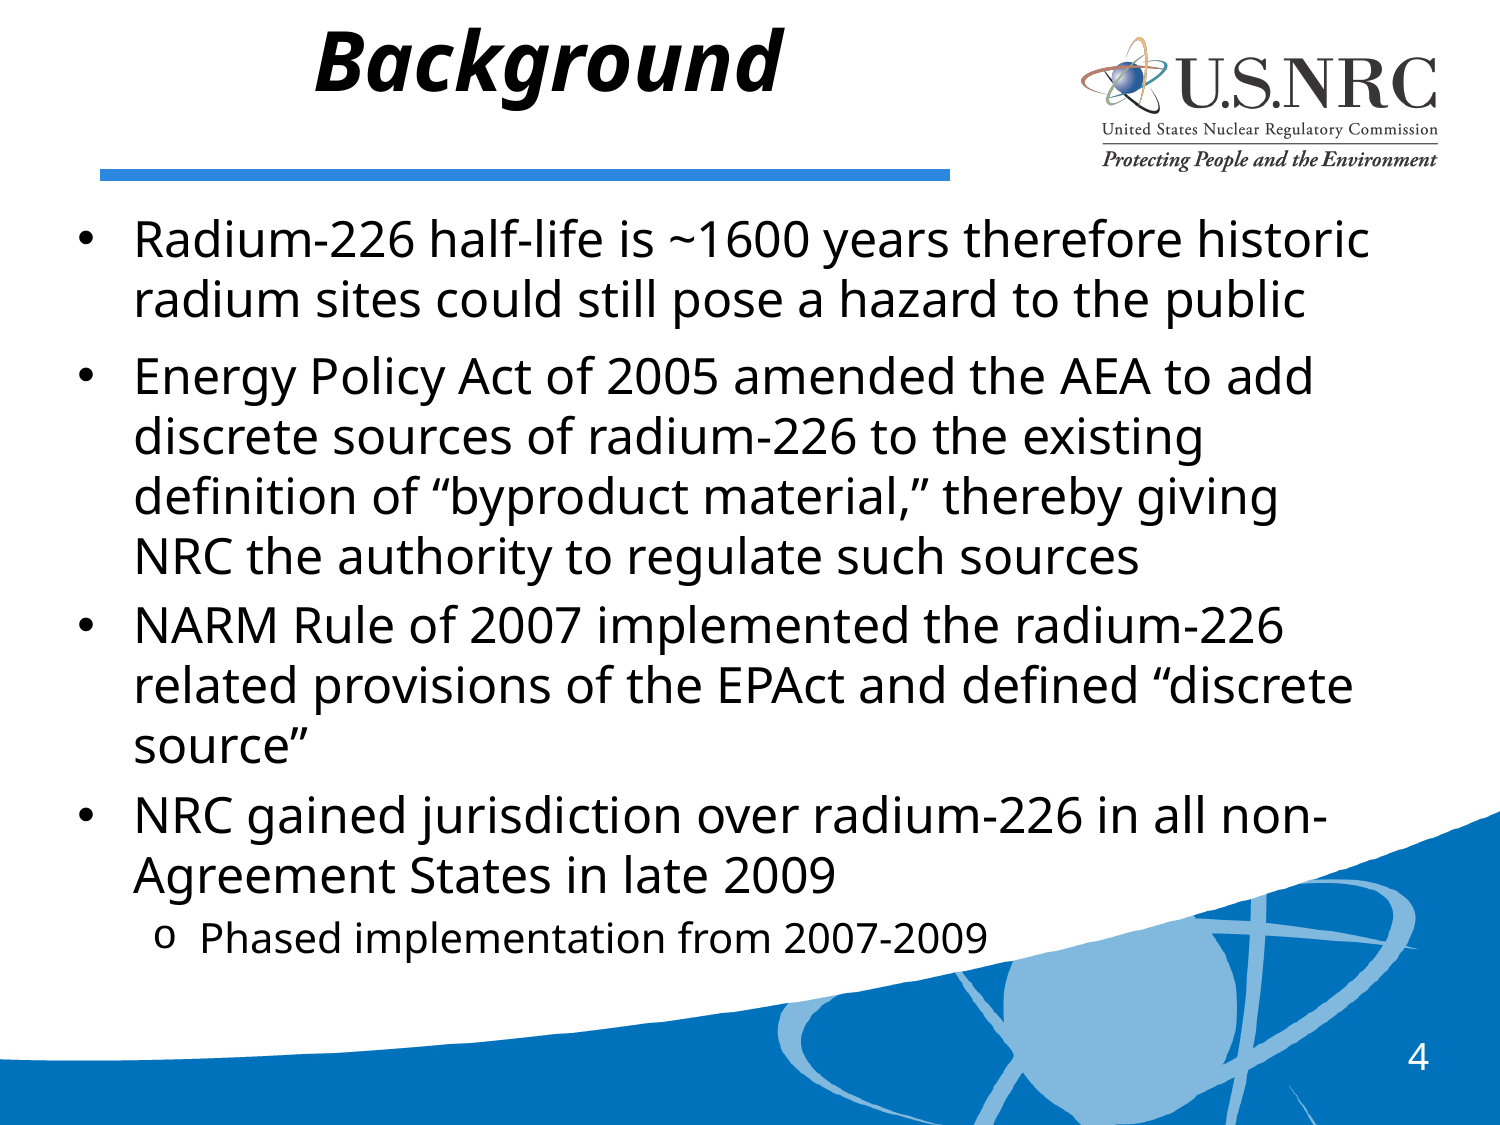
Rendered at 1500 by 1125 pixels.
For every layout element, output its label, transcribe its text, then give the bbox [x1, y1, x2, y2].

list Radium-226 half-life is ~1600 years therefore historic radium sites could still pose a hazard to the public Energy Policy Act of 2005 amended the AEA to add discrete sources of radium-226 to the existing definition of “byproduct material,” thereby giving NRC the authority to regulate such sources NARM Rule of 2007 implemented the radium-226 related provisions of the EPAct and defined “discrete source” NRC gained jurisdiction over radium-226 in all non-Agreement States in late 2009 Phased implementation from 2007-2009 [62, 200, 1388, 1050]
text_box 4 [1387, 1025, 1450, 1075]
picture [0, 798, 1500, 1125]
text_box Background [0, 0, 1075, 116]
picture [1081, 37, 1438, 172]
